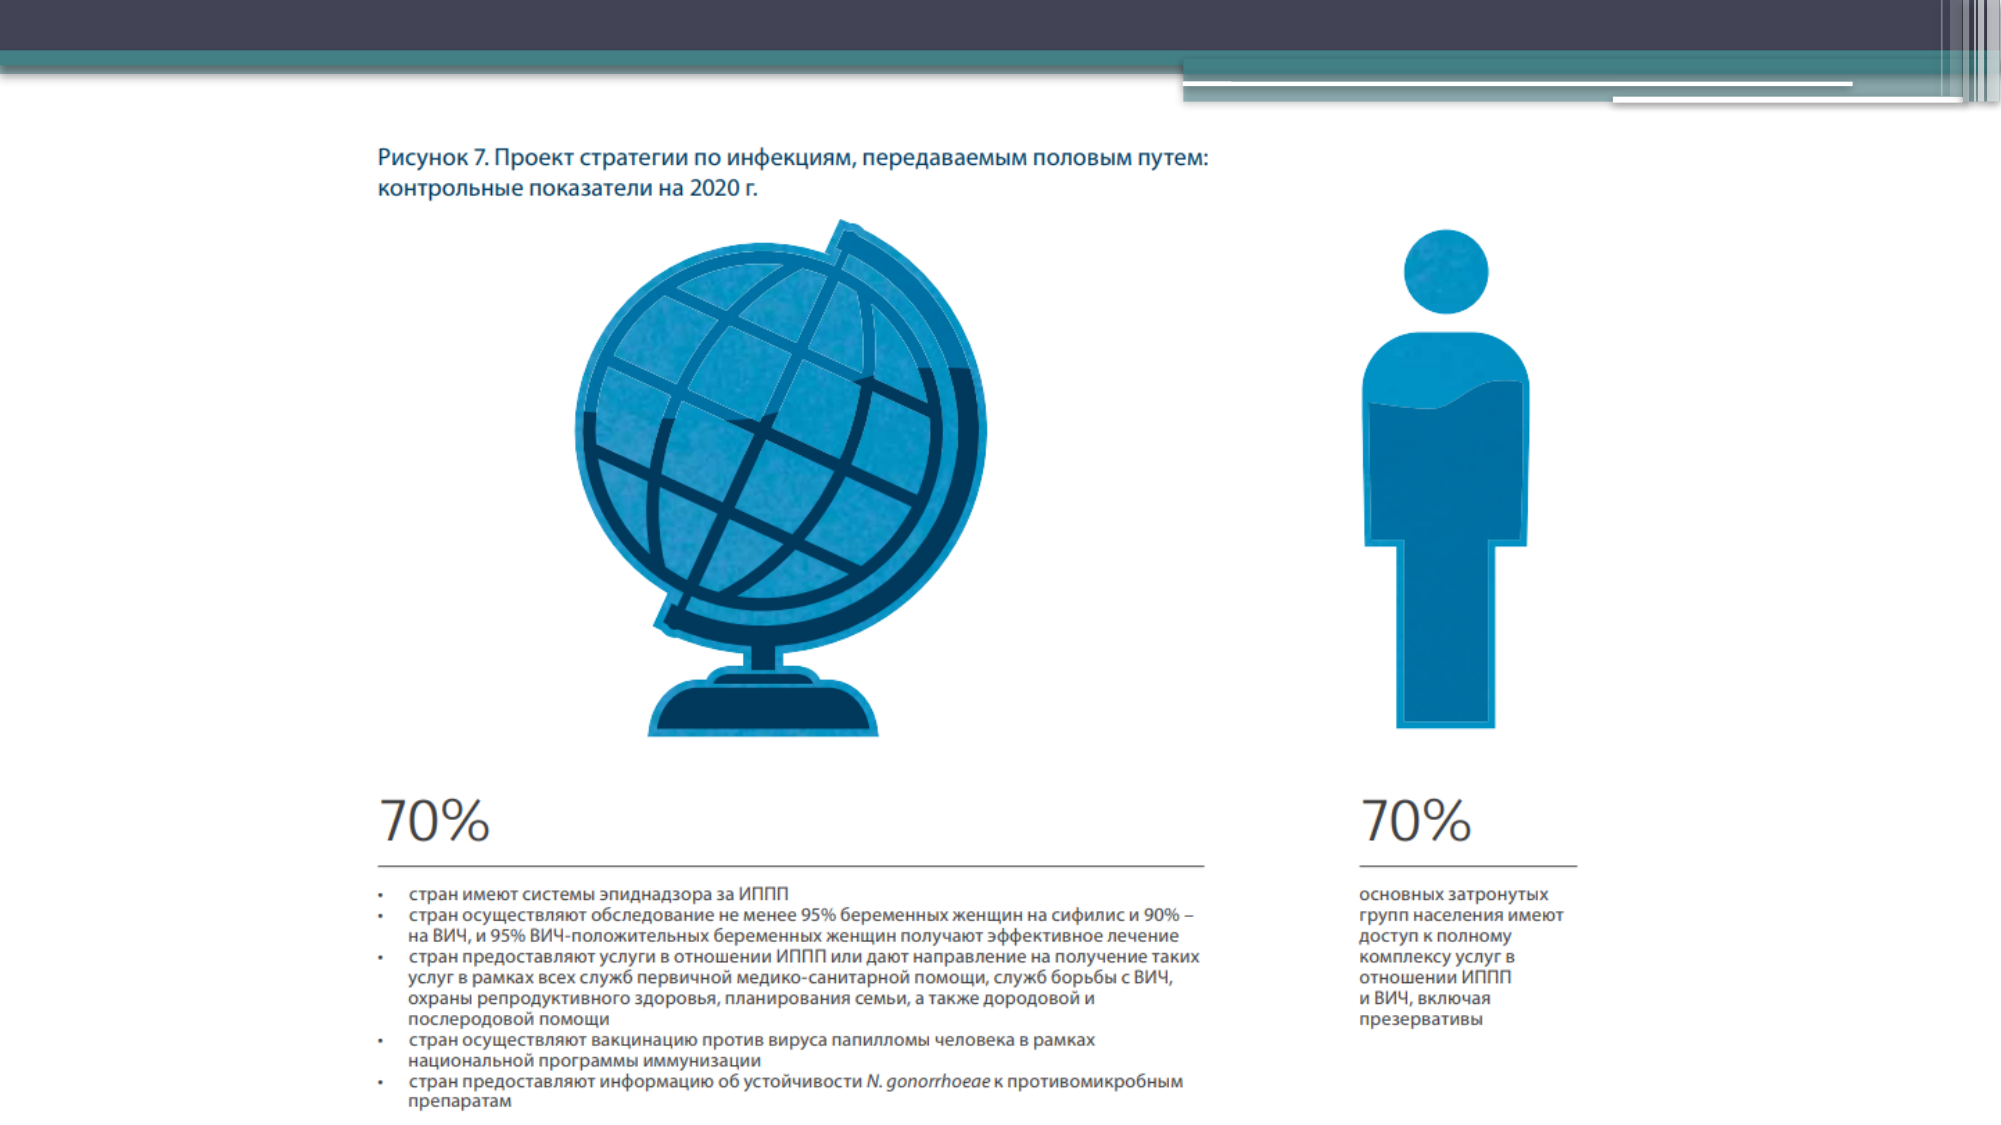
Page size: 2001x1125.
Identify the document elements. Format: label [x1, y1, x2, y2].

list [326, 114, 1751, 1125]
